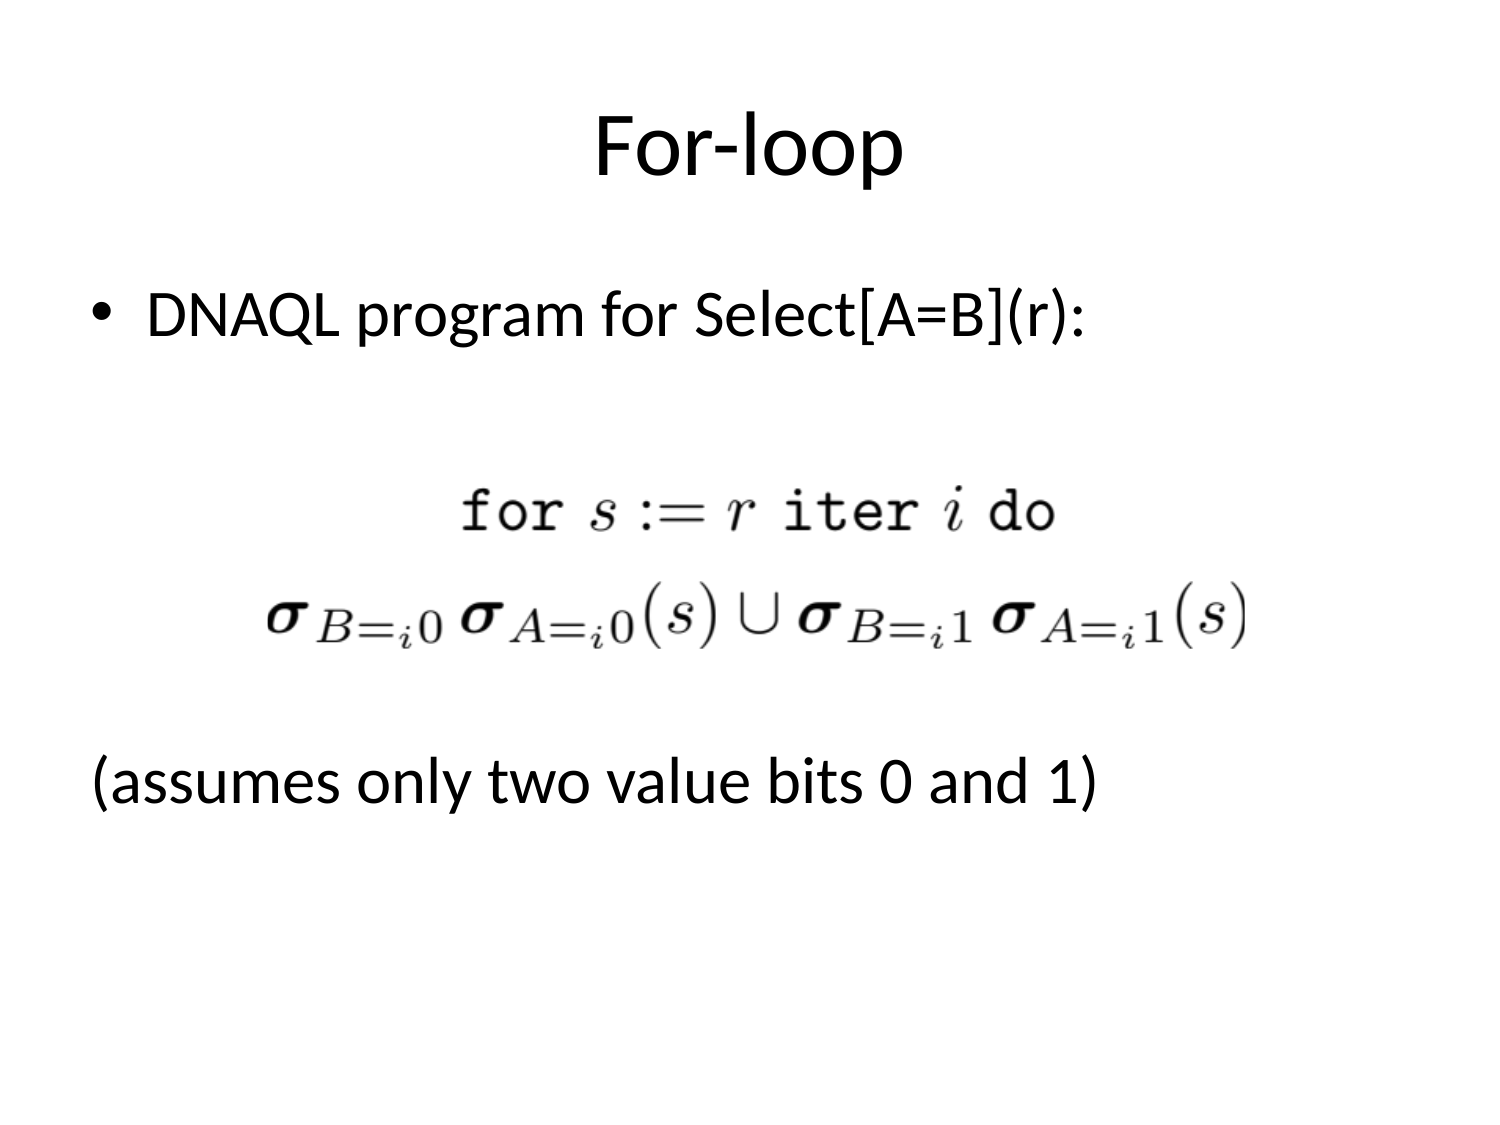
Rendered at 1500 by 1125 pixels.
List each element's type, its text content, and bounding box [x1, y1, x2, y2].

picture [267, 484, 1245, 650]
title For-loop [75, 45, 1425, 233]
list DNAQL program for Select[A=B](r): (assumes only two value bits 0 and 1) [75, 262, 1425, 1005]
